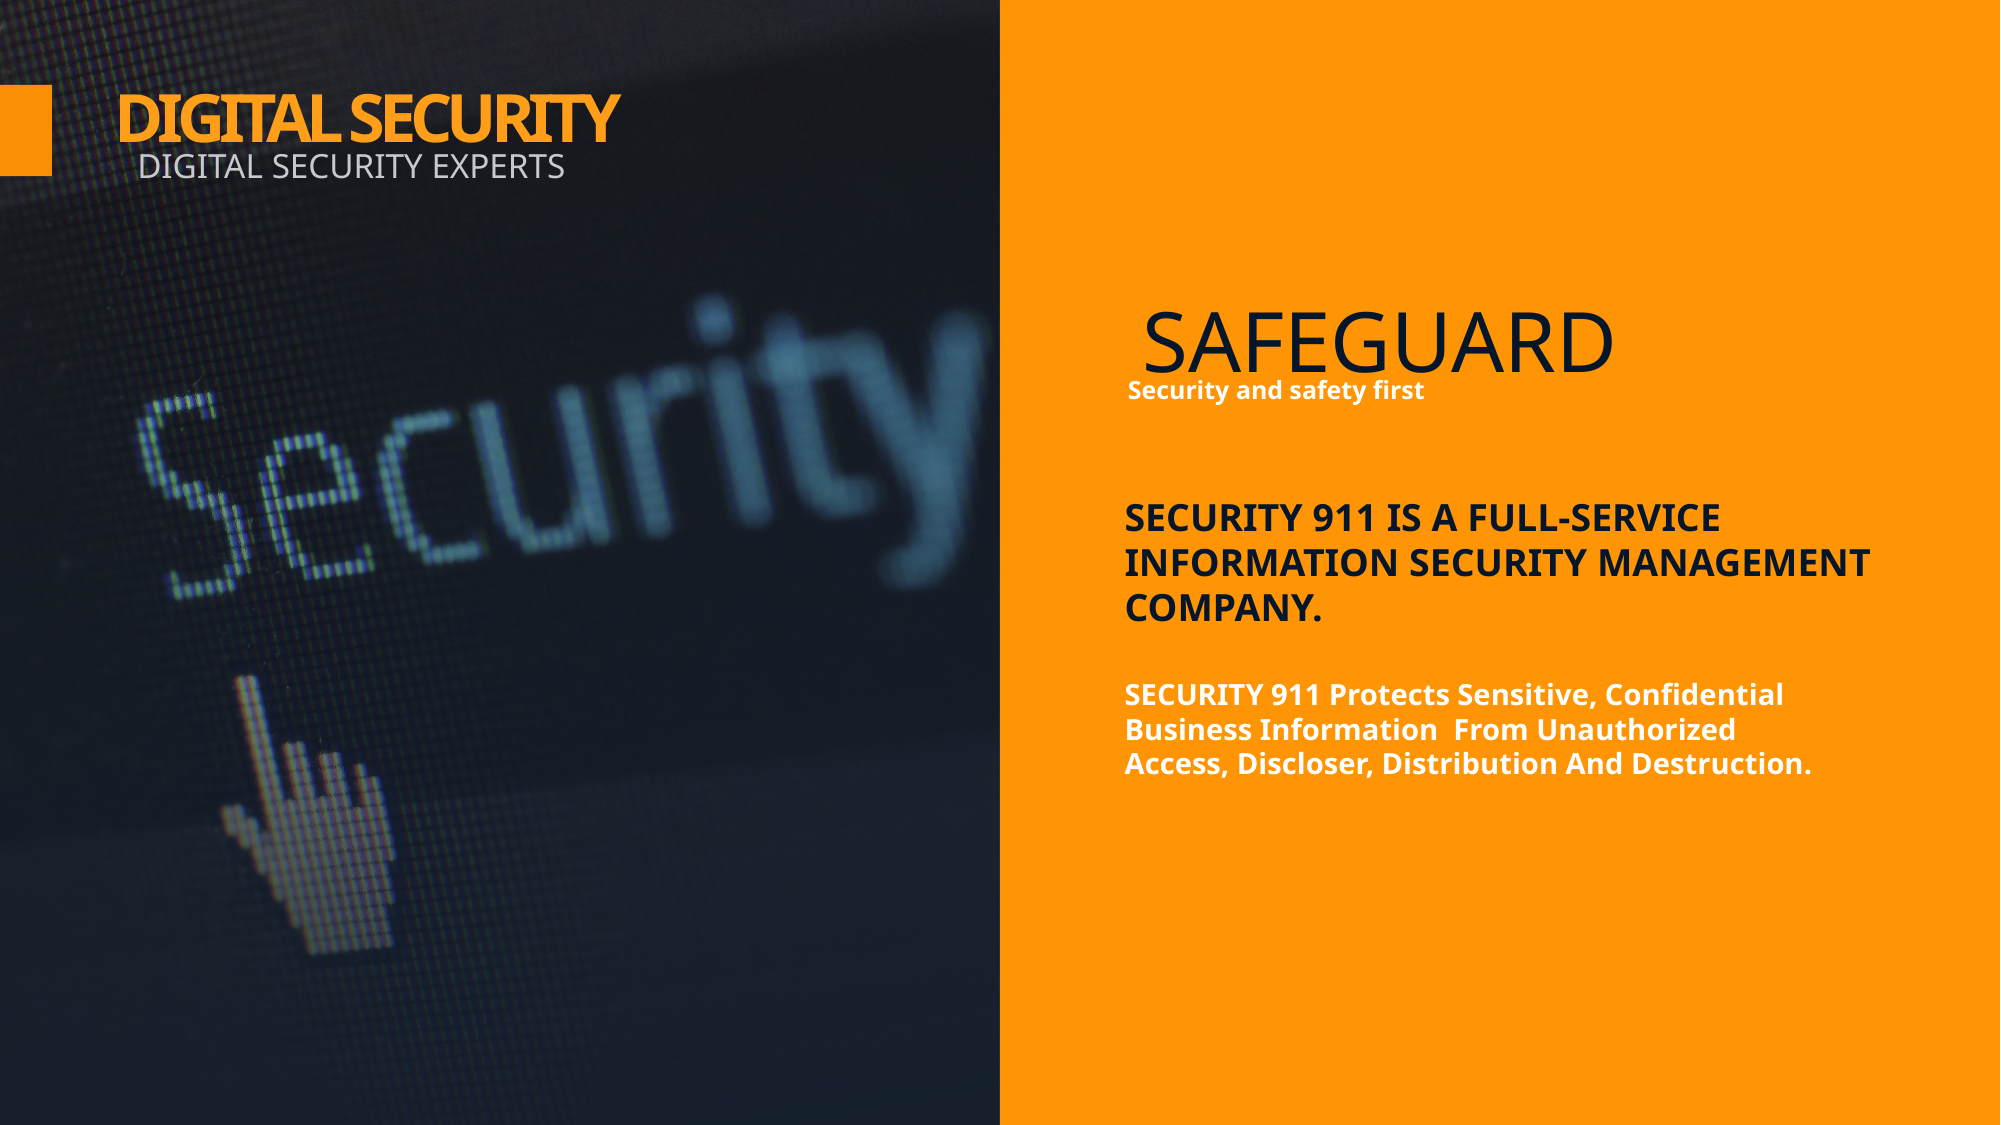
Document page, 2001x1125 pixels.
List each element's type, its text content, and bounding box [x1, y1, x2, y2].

text_box [1000, 0, 2000, 1125]
text_box SAFEGUARD [1127, 281, 1633, 397]
picture [0, 0, 1000, 1125]
text_box SECURITY 911 Protects Sensitive, Confidential Business Information From Unauthorized Access, Discloser, Distribution And Destruction. [1109, 668, 1831, 789]
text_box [0, 68, 643, 193]
text_box SECURITY 911 IS A FULL-SERVICE INFORMATION SECURITY MANAGEMENT COMPANY. [1109, 486, 1975, 637]
text_box Security and safety first [1113, 367, 1441, 413]
